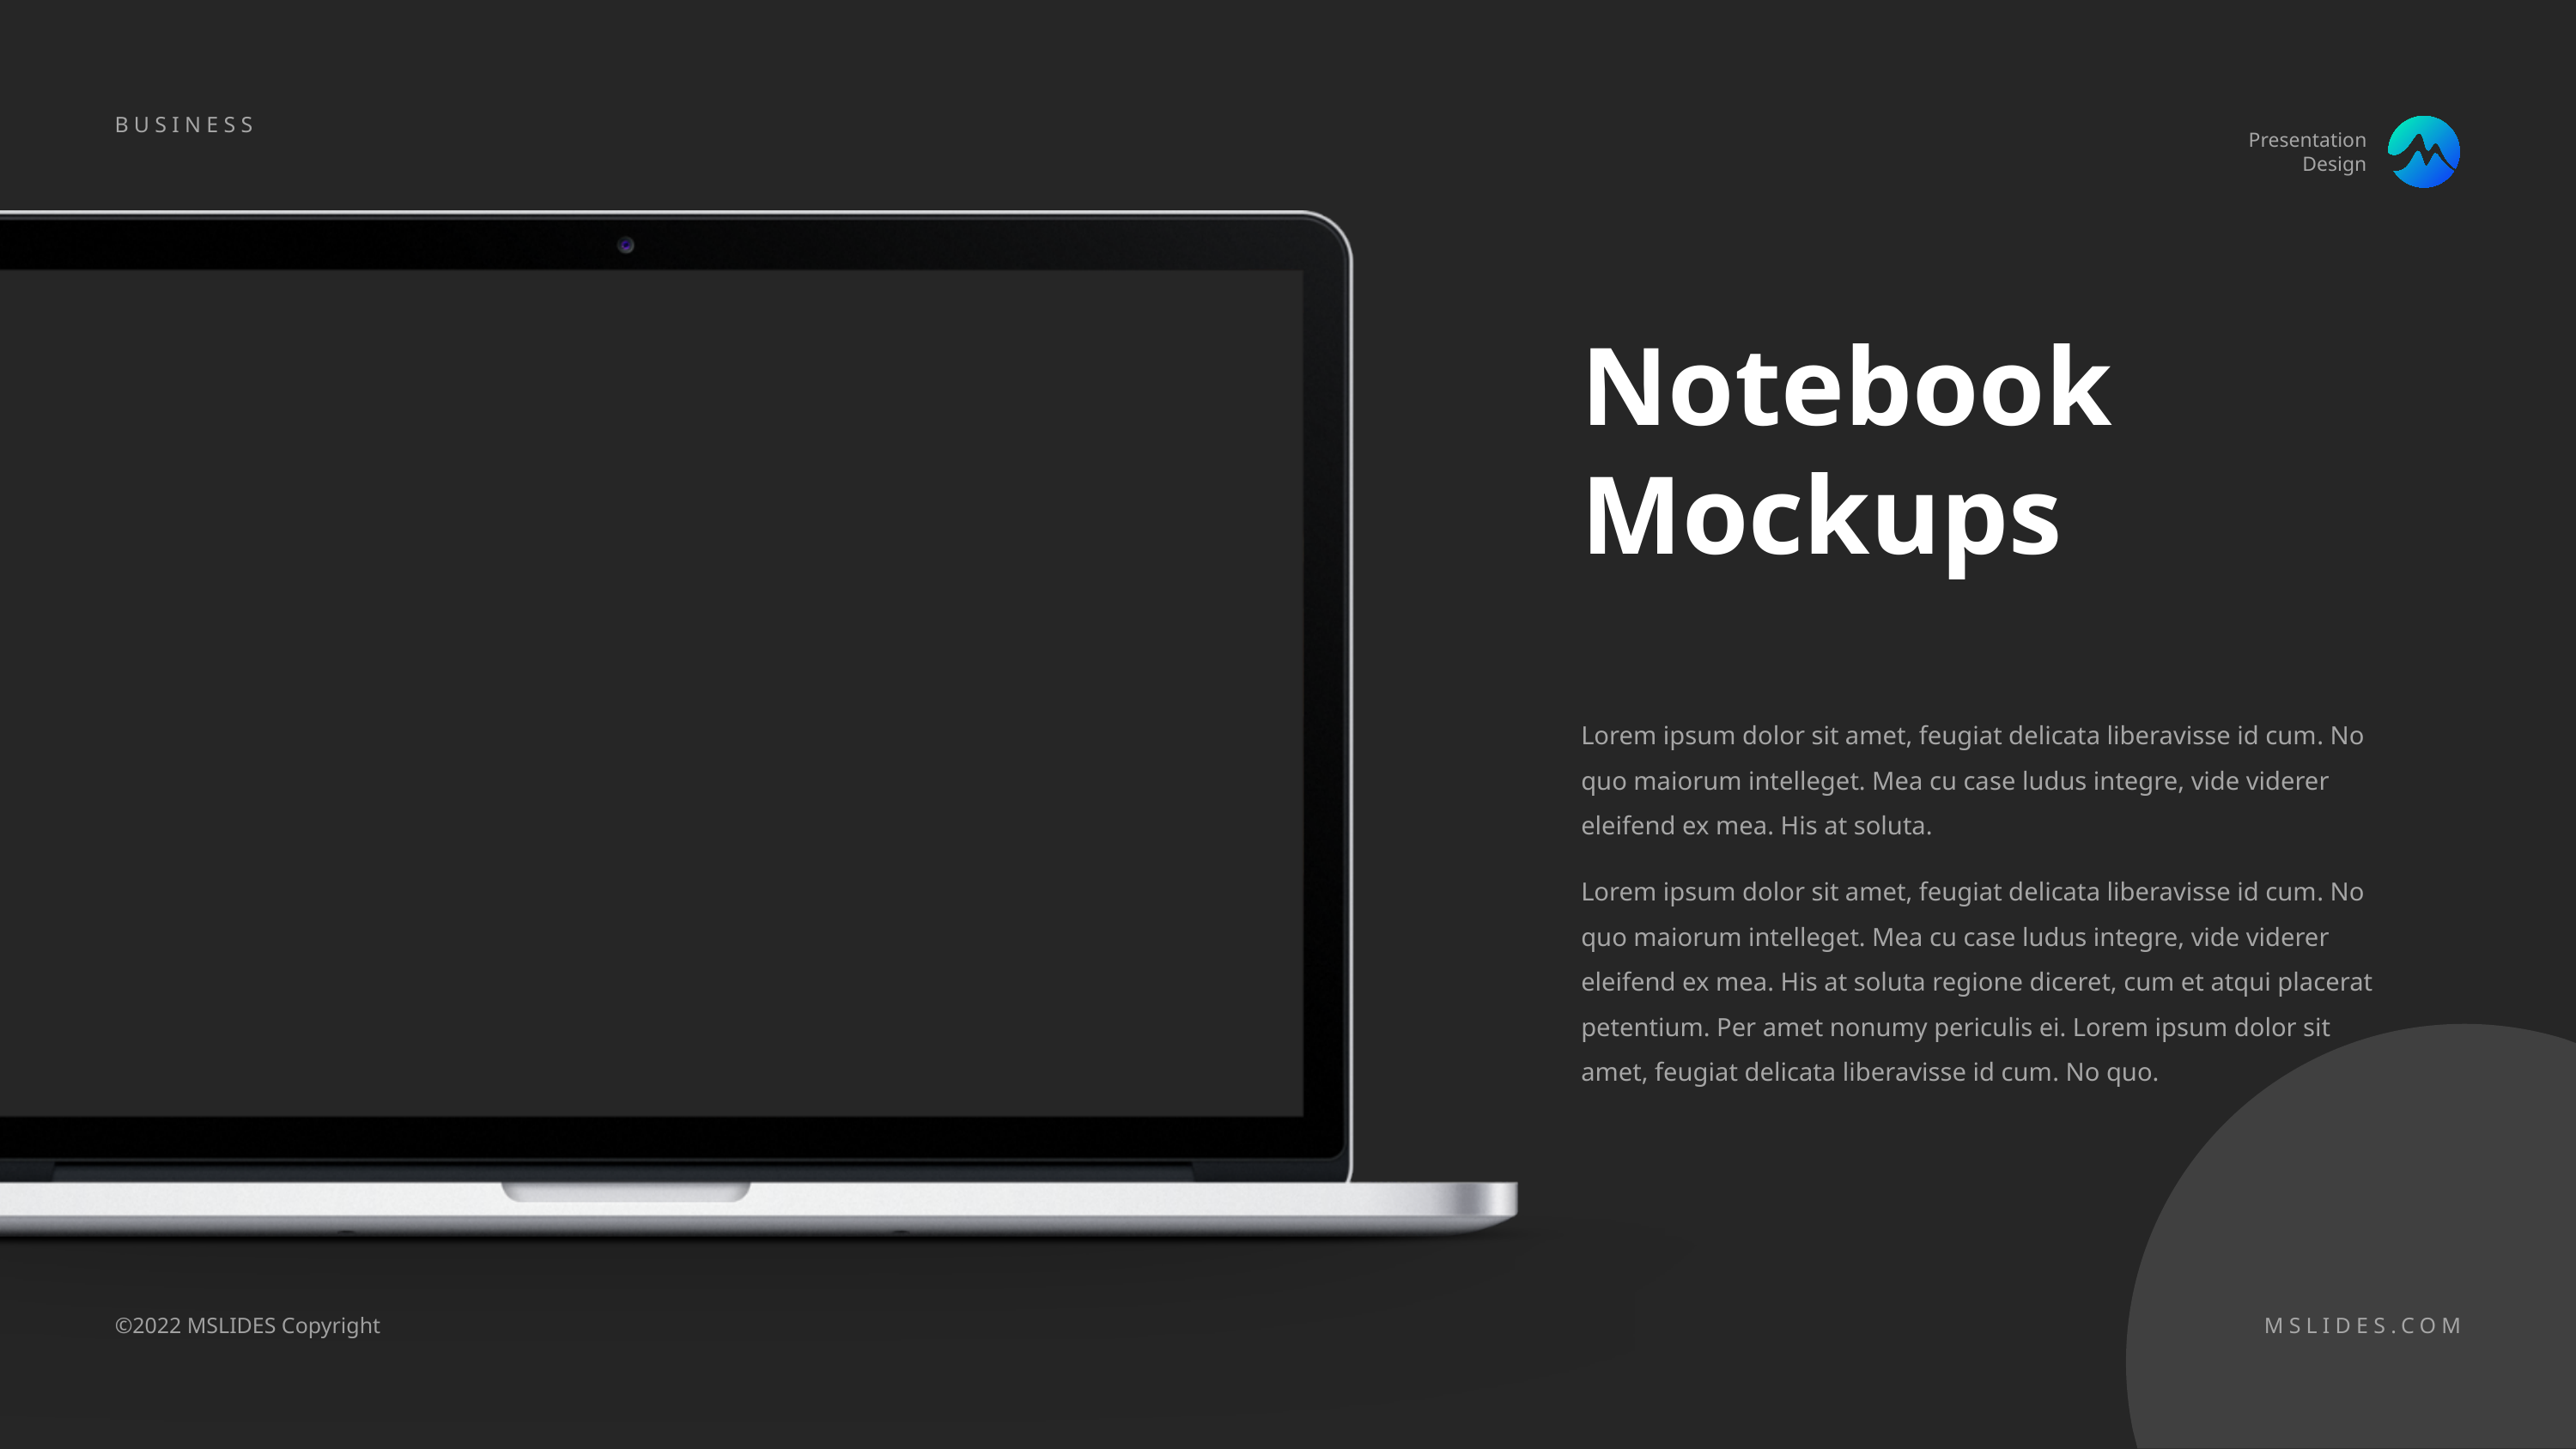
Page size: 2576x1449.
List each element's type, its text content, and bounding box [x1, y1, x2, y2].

text_box Notebook Mockups [1699, 312, 2244, 583]
text_box Lorem ipsum dolor sit amet, feugiat delicata liberavisse id cum. No quo maiorum intelleget. Mea cu case ludus integre, vide viderer eleifend ex mea. His at soluta. Lorem ipsum dolor sit amet, feugiat delicata liberavisse id cum. No quo maiorum intelleget. Mea cu case ludus integre, vide viderer eleifend ex mea. His at soluta regione diceret, cum et atqui placerat petentium. Per amet nonumy periculis ei. Lorem ipsum dolor sit amet, feugiat delicata liberavisse id cum. No quo. [1699, 698, 2386, 1093]
picture [0, 210, 1699, 1422]
